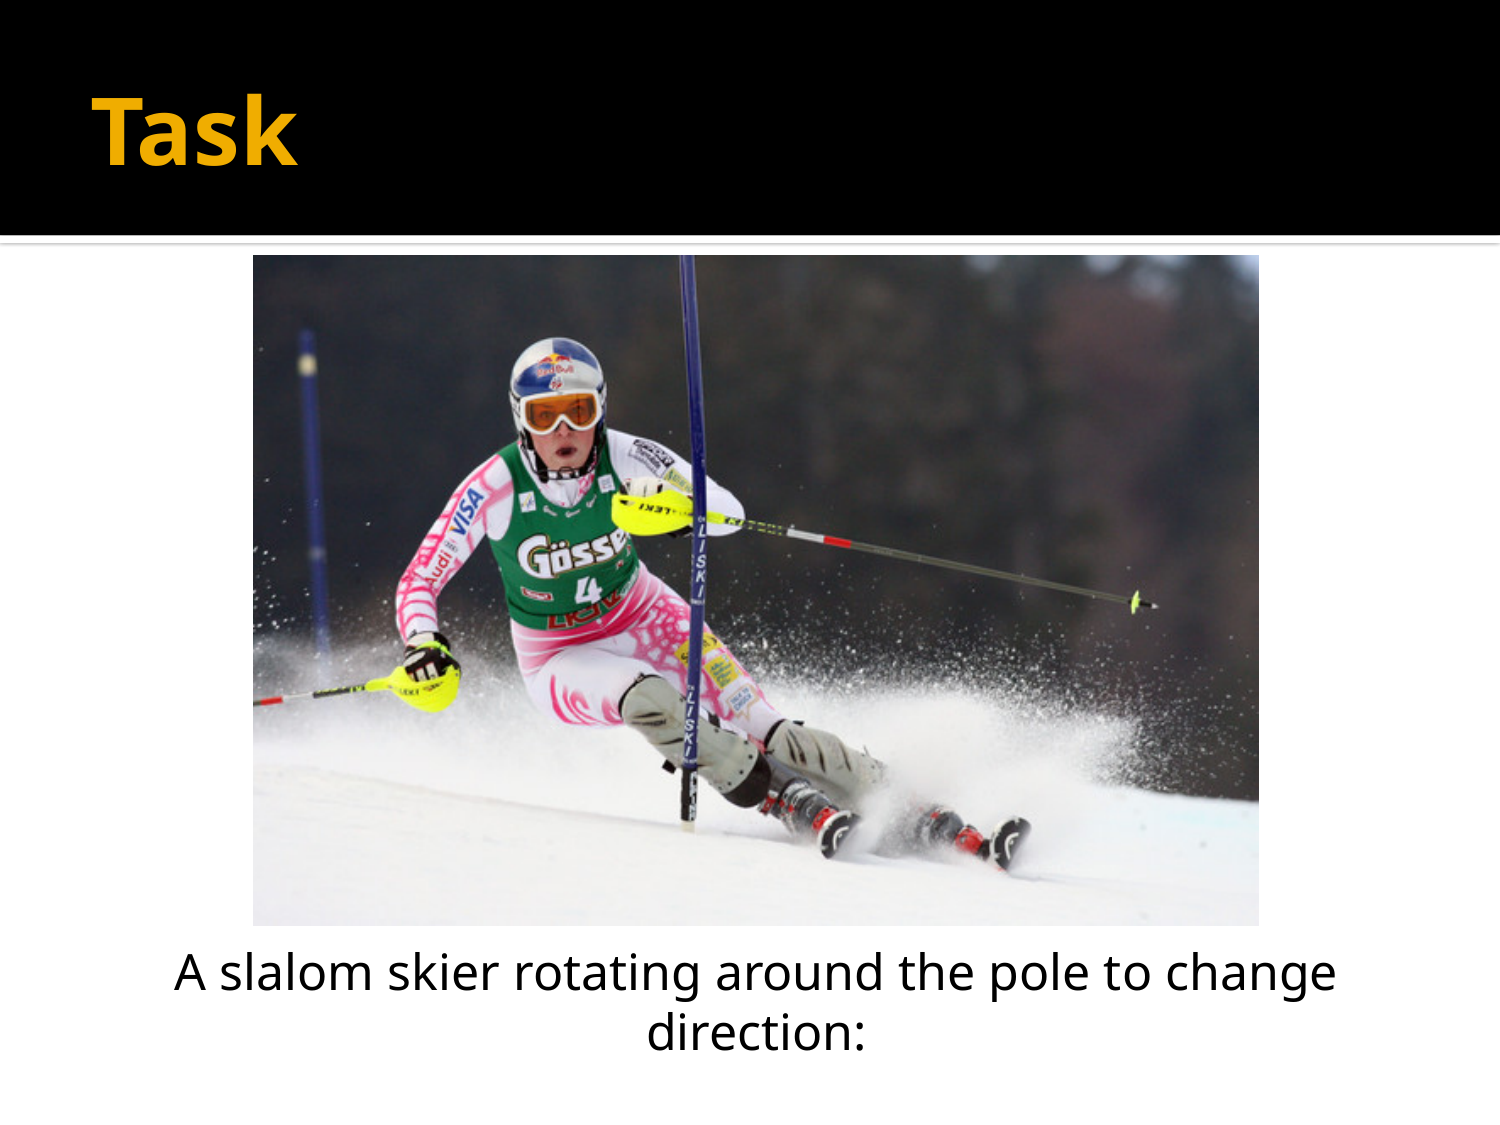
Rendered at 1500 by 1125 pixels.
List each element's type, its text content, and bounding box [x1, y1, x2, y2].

list A slalom skier rotating around the pole to change direction: [29, 925, 1471, 1106]
title Task [75, 25, 1425, 231]
picture [253, 255, 1259, 926]
